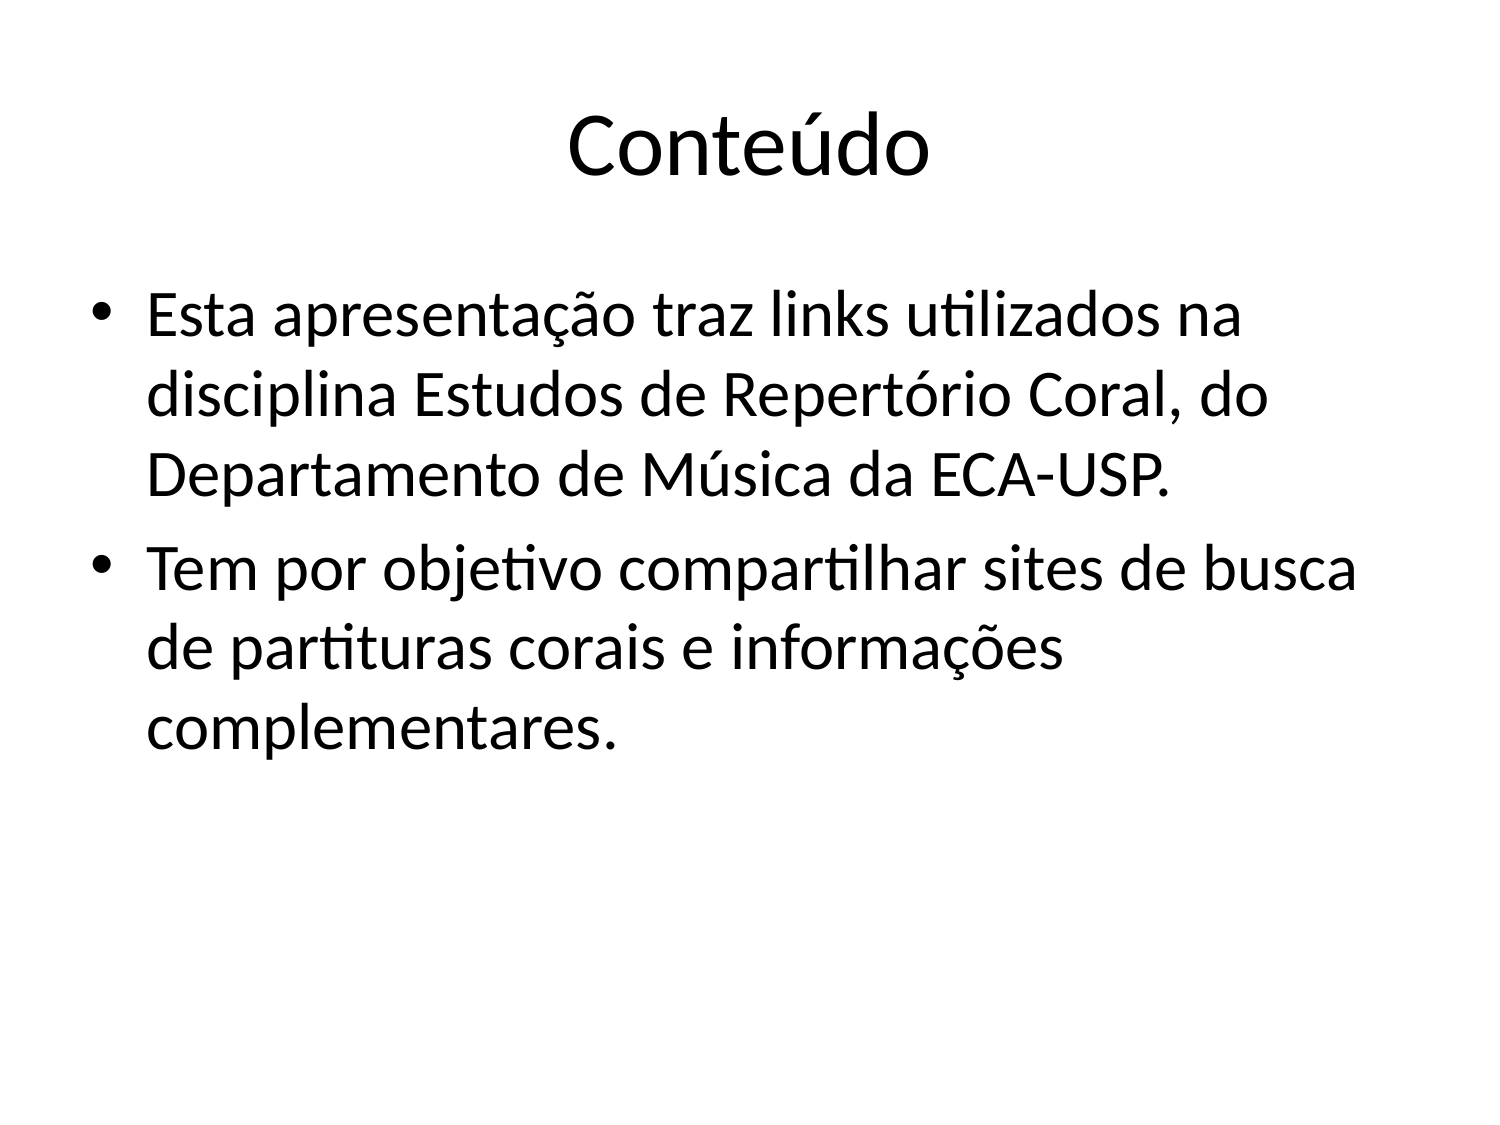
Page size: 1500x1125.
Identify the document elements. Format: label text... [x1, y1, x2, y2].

list Esta apresentação traz links utilizados na disciplina Estudos de Repertório Coral, do Departamento de Música da ECA-USP. Tem por objetivo compartilhar sites de busca de partituras corais e informações complementares. [75, 262, 1425, 1005]
title Conteúdo [75, 45, 1425, 233]
